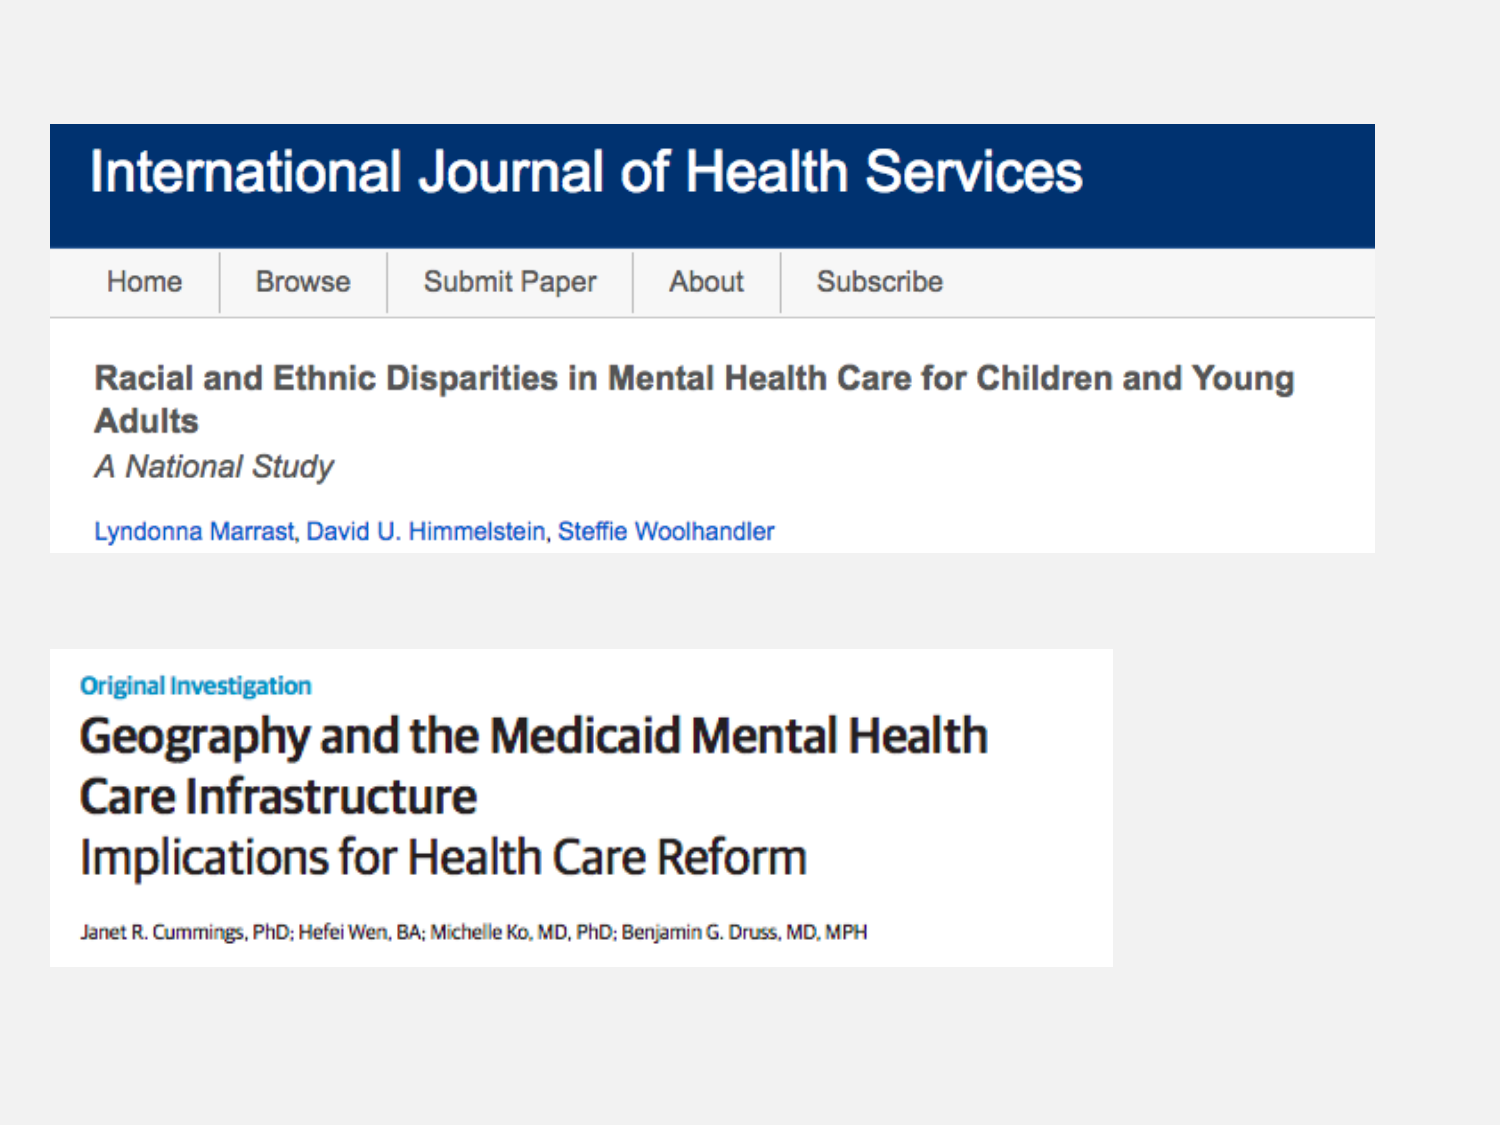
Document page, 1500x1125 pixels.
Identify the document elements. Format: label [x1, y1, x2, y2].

picture [49, 124, 1376, 553]
picture [49, 649, 1113, 967]
